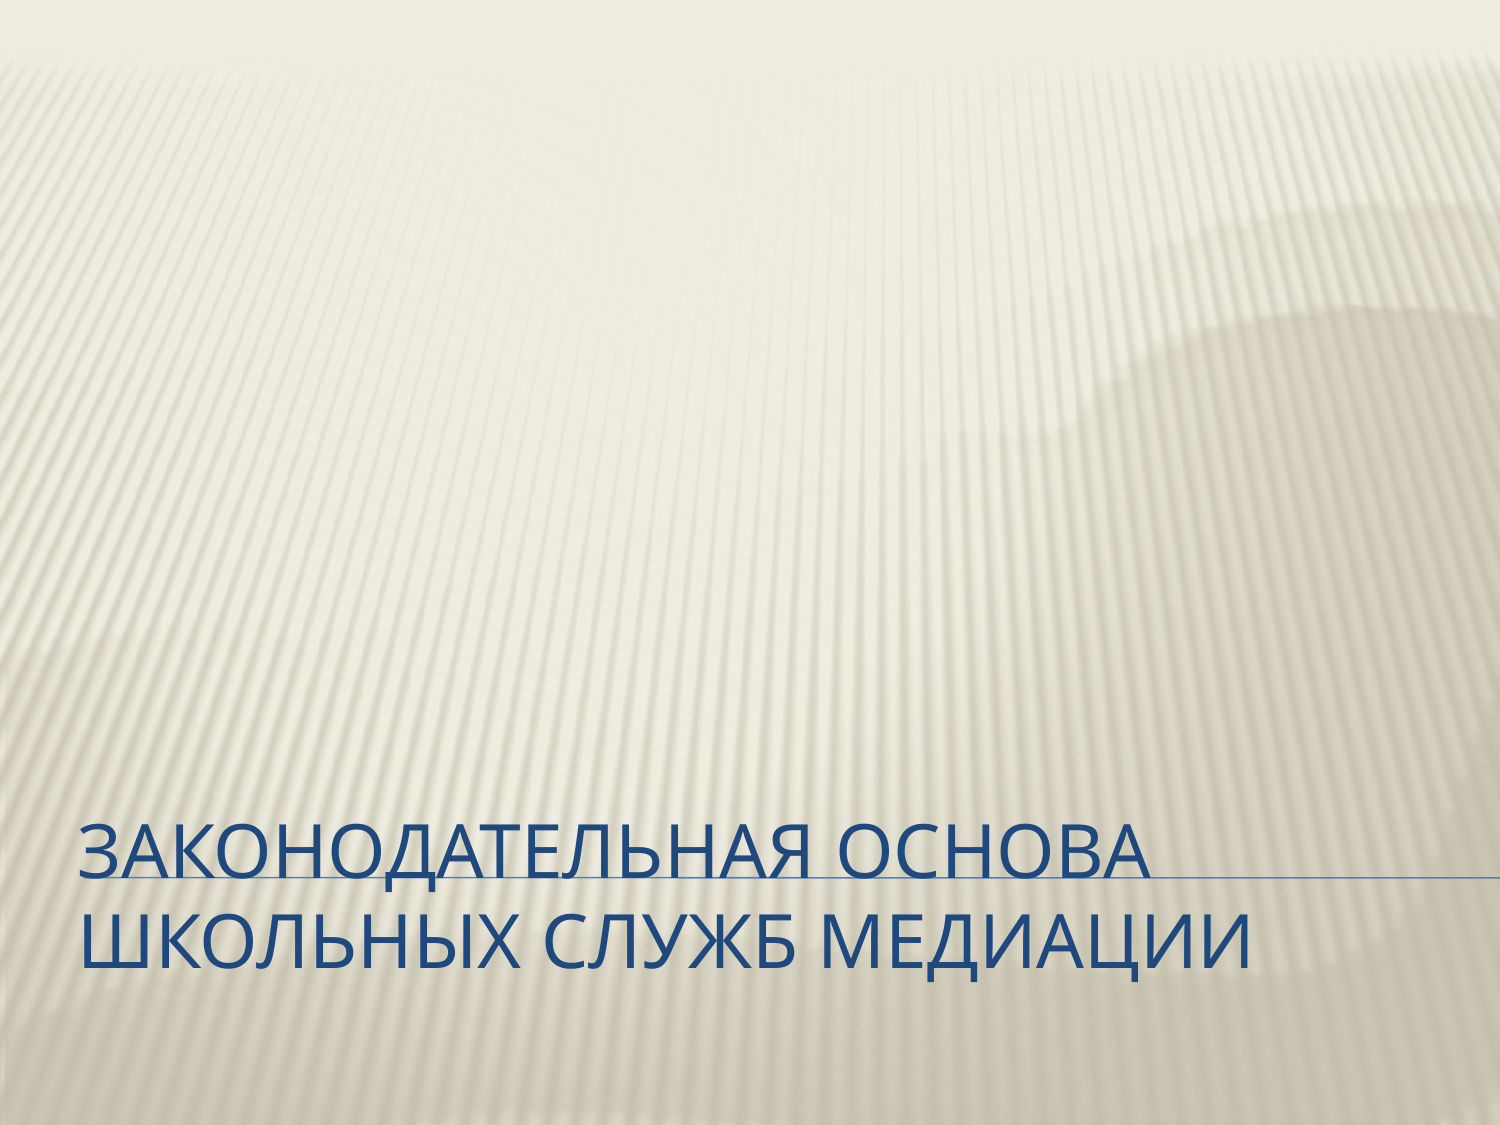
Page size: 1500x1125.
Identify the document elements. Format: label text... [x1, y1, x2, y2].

title Законодательная основа школьных служб медиации [62, 796, 1450, 997]
